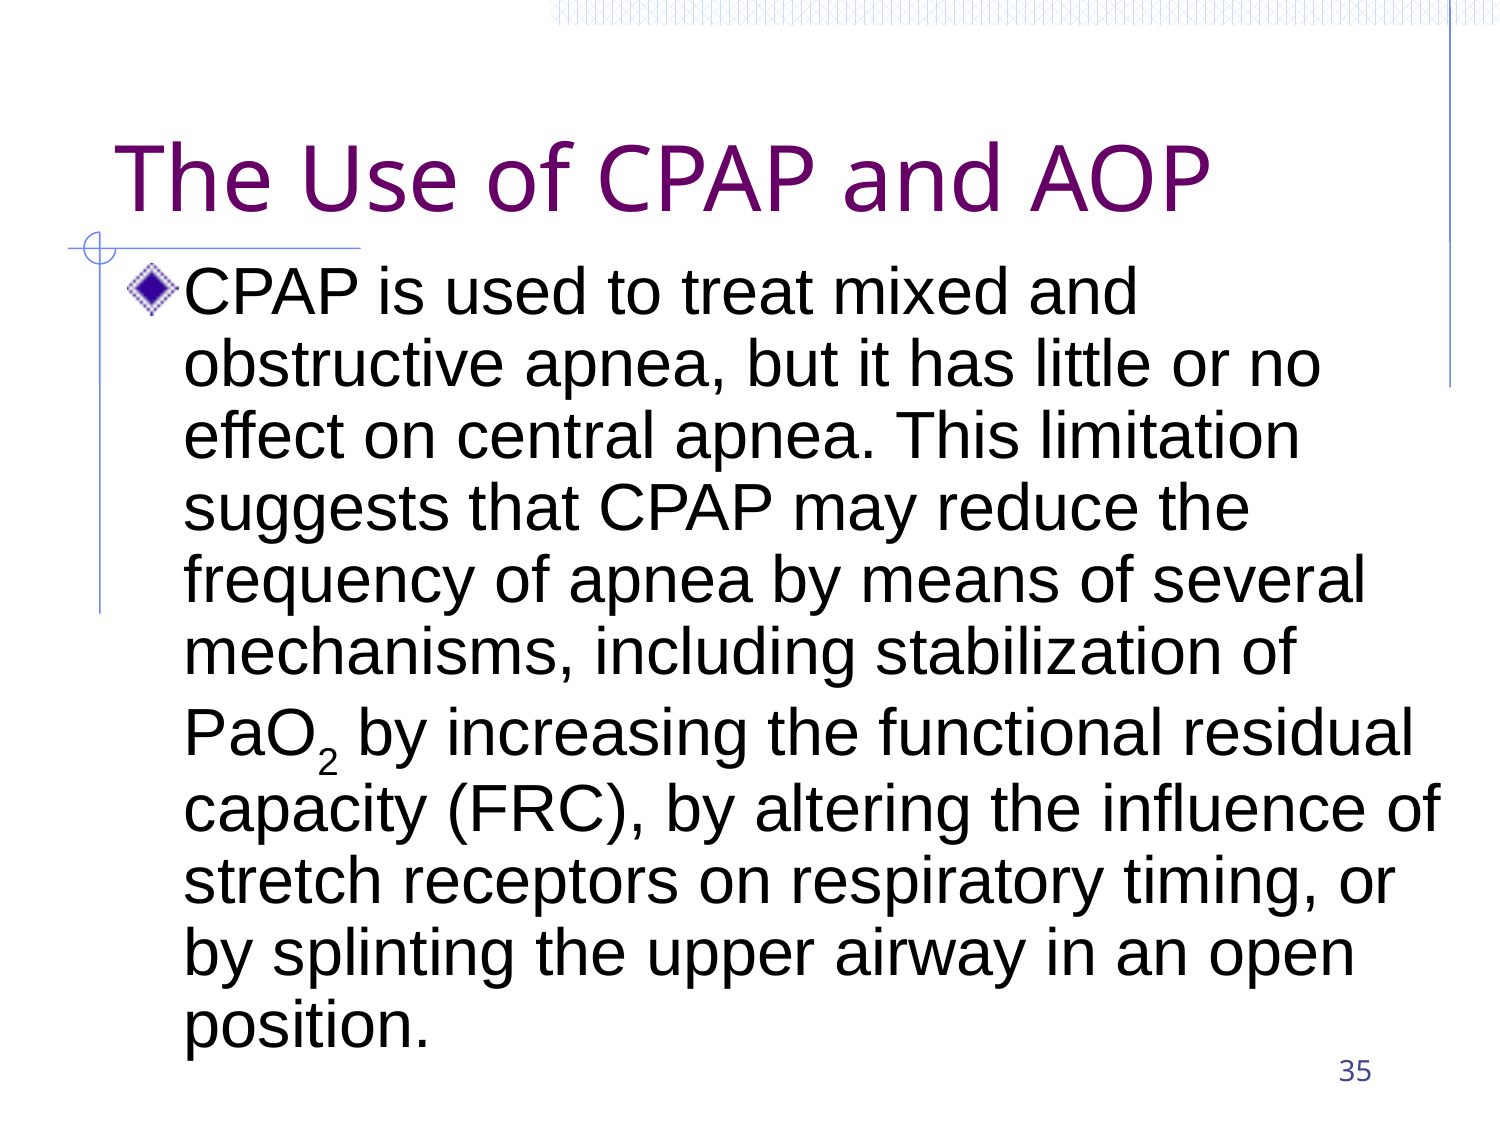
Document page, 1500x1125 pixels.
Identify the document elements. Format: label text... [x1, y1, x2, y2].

list CPAP is used to treat mixed and obstructive apnea, but it has little or no effect on central apnea. This limitation suggests that CPAP may reduce the frequency of apnea by means of several mechanisms, including stabilization of PaO2 by increasing the functional residual capacity (FRC), by altering the influence of stretch receptors on respiratory timing, or by splinting the upper airway in an open position. [112, 249, 1463, 1101]
title The Use of CPAP and AOP [99, 49, 1376, 238]
picture [127, 263, 179, 316]
